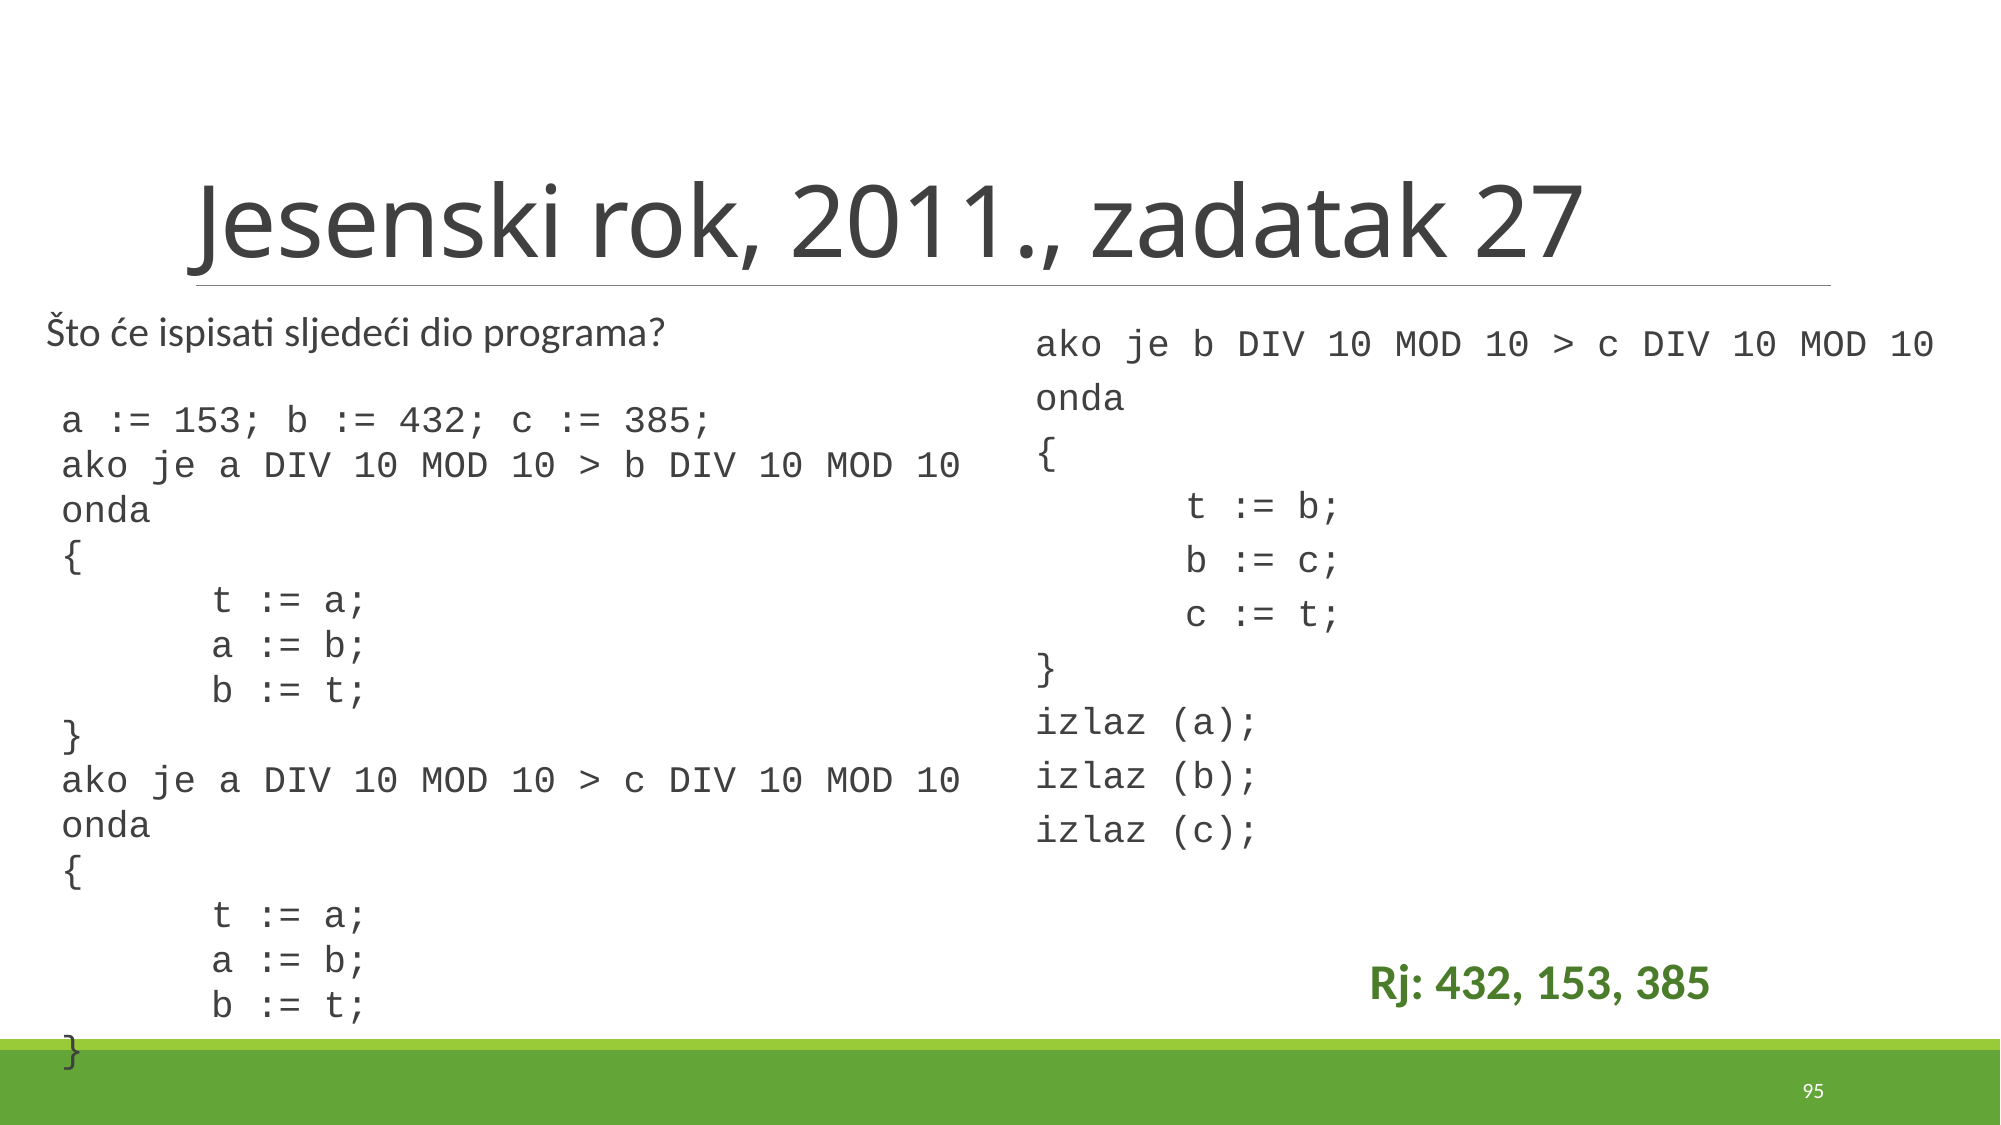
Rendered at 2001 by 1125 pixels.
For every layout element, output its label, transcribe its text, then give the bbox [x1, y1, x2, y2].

title Jesenski rok, 2011., zadatak 27 [180, 47, 1830, 285]
list Što će ispisati sljedeći dio programa? a := 153; b := 432; c := 385; ako je a DIV 10 MOD 10 > b DIV 10 MOD 10 onda { t := a; a := b; b := t; } ako je a DIV 10 MOD 10 > c DIV 10 MOD 10 onda { t := a; a := b; b := t; } [46, 302, 990, 1050]
slide_number 95 [1624, 1059, 1840, 1120]
list ako je b DIV 10 MOD 10 > c DIV 10 MOD 10 onda { t := b; b := c; c := t; } izlaz (a); izlaz (b); izlaz (c); [1020, 302, 2000, 963]
text_box Rj: 432, 153, 385 [1354, 942, 1860, 1018]
